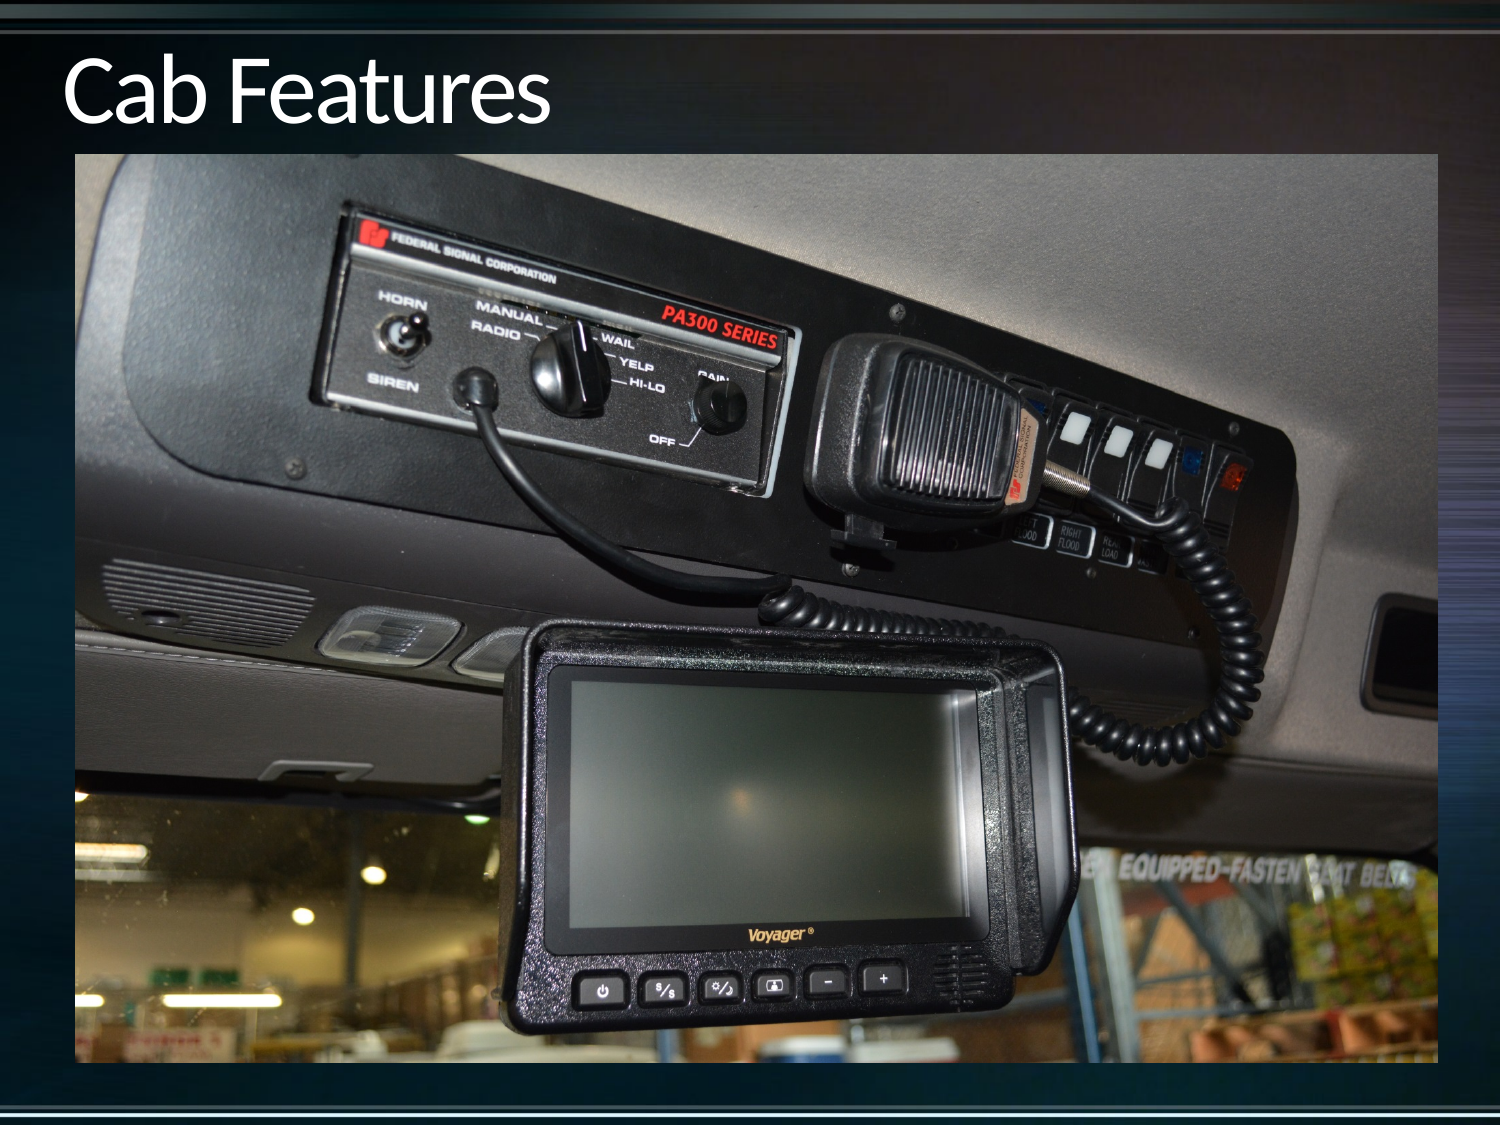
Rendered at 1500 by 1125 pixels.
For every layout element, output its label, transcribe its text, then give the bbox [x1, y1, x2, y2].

title Cab Features [62, 37, 1438, 147]
picture [0, 0, 1500, 1125]
